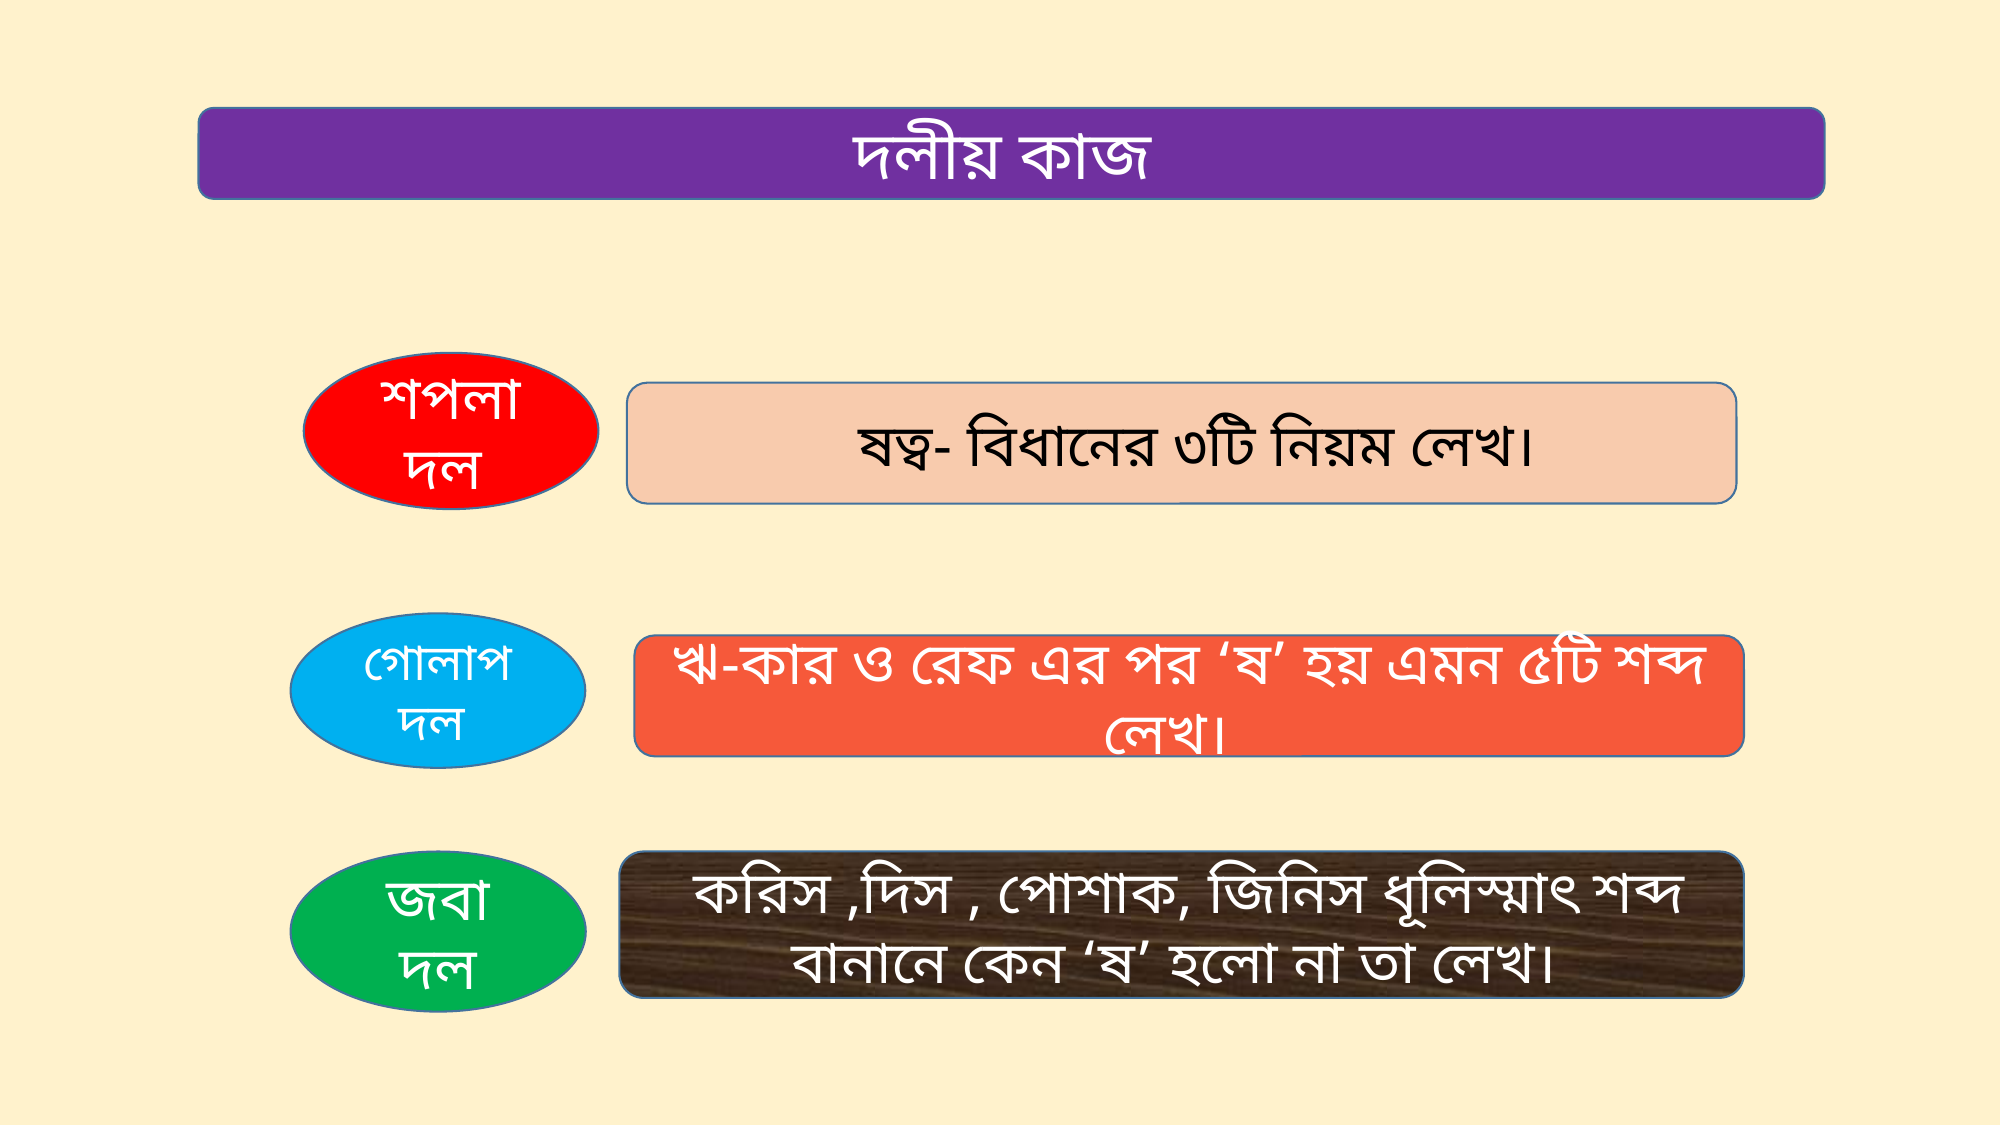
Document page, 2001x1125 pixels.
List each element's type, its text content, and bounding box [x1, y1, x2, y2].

text_box গোলাপ দল [289, 612, 587, 769]
text_box ঋ-কার ও রেফ এর পর ‘ষ’ হয় এমন ৫টি শব্দ লেখ। [633, 634, 1746, 758]
text_box ষত্ব- বিধানের ৩টি নিয়ম লেখ। [625, 381, 1738, 505]
text_box জবা দল [289, 850, 587, 1013]
text_box দলীয় কাজ [197, 106, 1826, 200]
text_box করিস ,দিস , পোশাক, জিনিস ধূলিস্মাৎ শব্দ বানানে কেন ‘ষ’ হলো না তা লেখ। [618, 850, 1745, 999]
text_box শপলা দল [302, 351, 600, 511]
